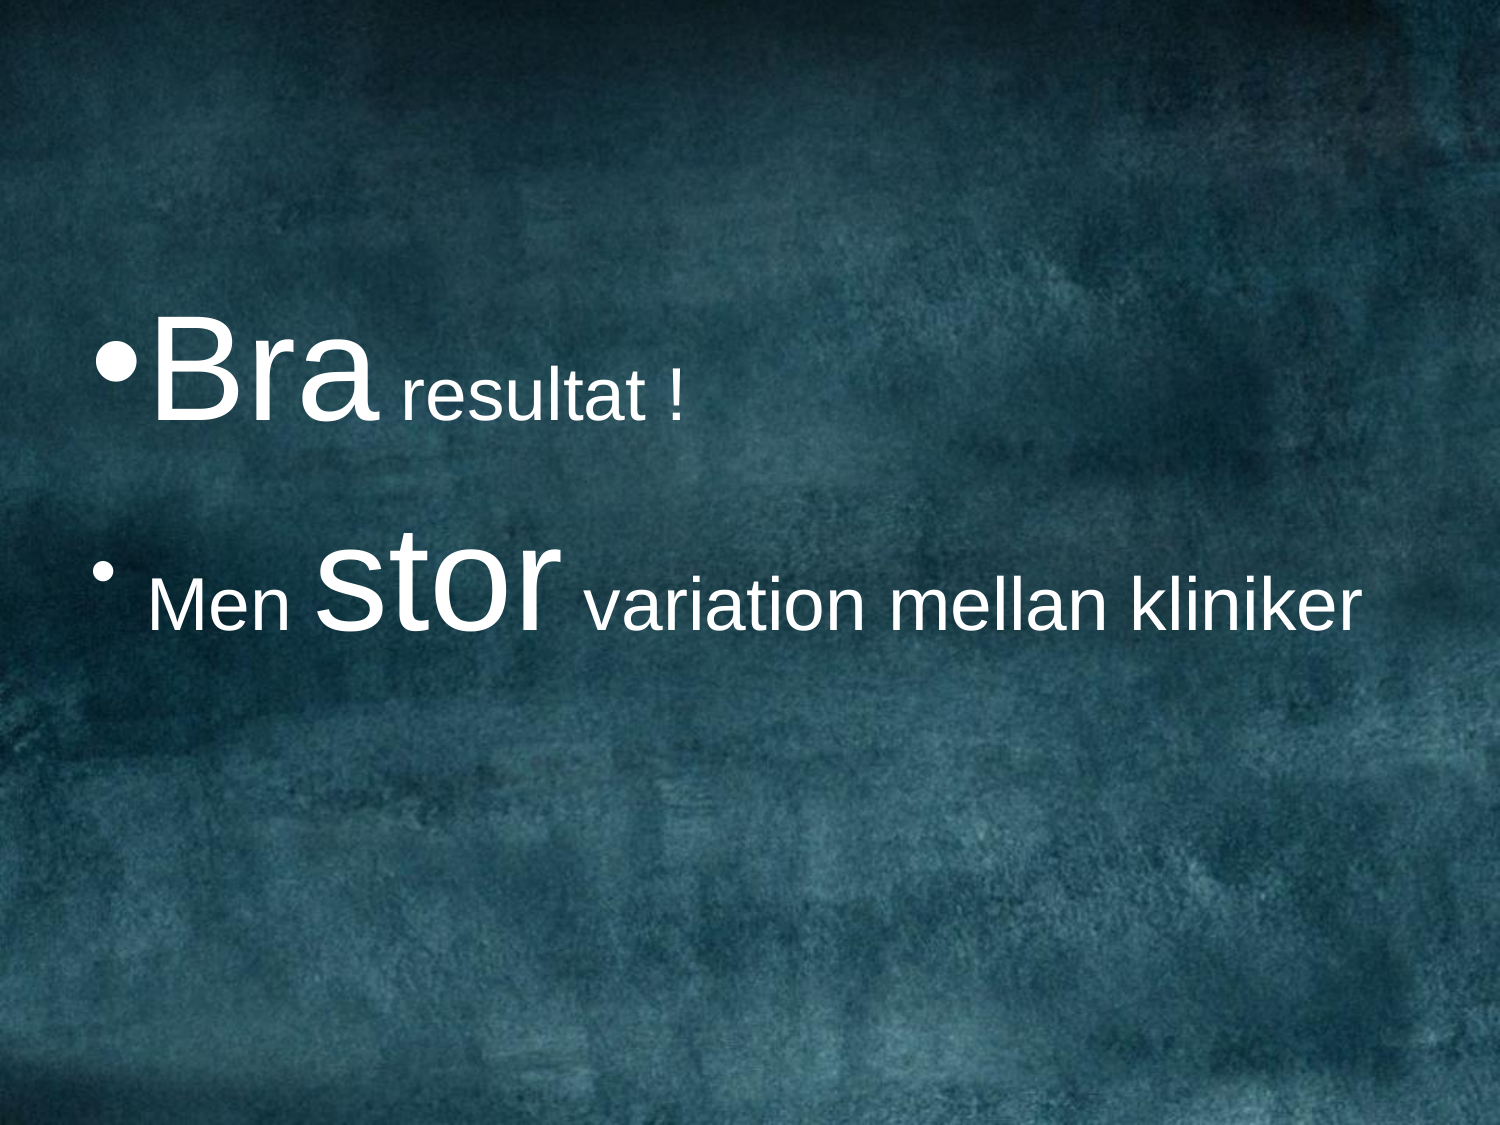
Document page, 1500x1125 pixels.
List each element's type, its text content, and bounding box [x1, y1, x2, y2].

picture [0, 0, 1500, 1125]
list Bra resultat ! Men stor variation mellan kliniker [75, 262, 1425, 1005]
